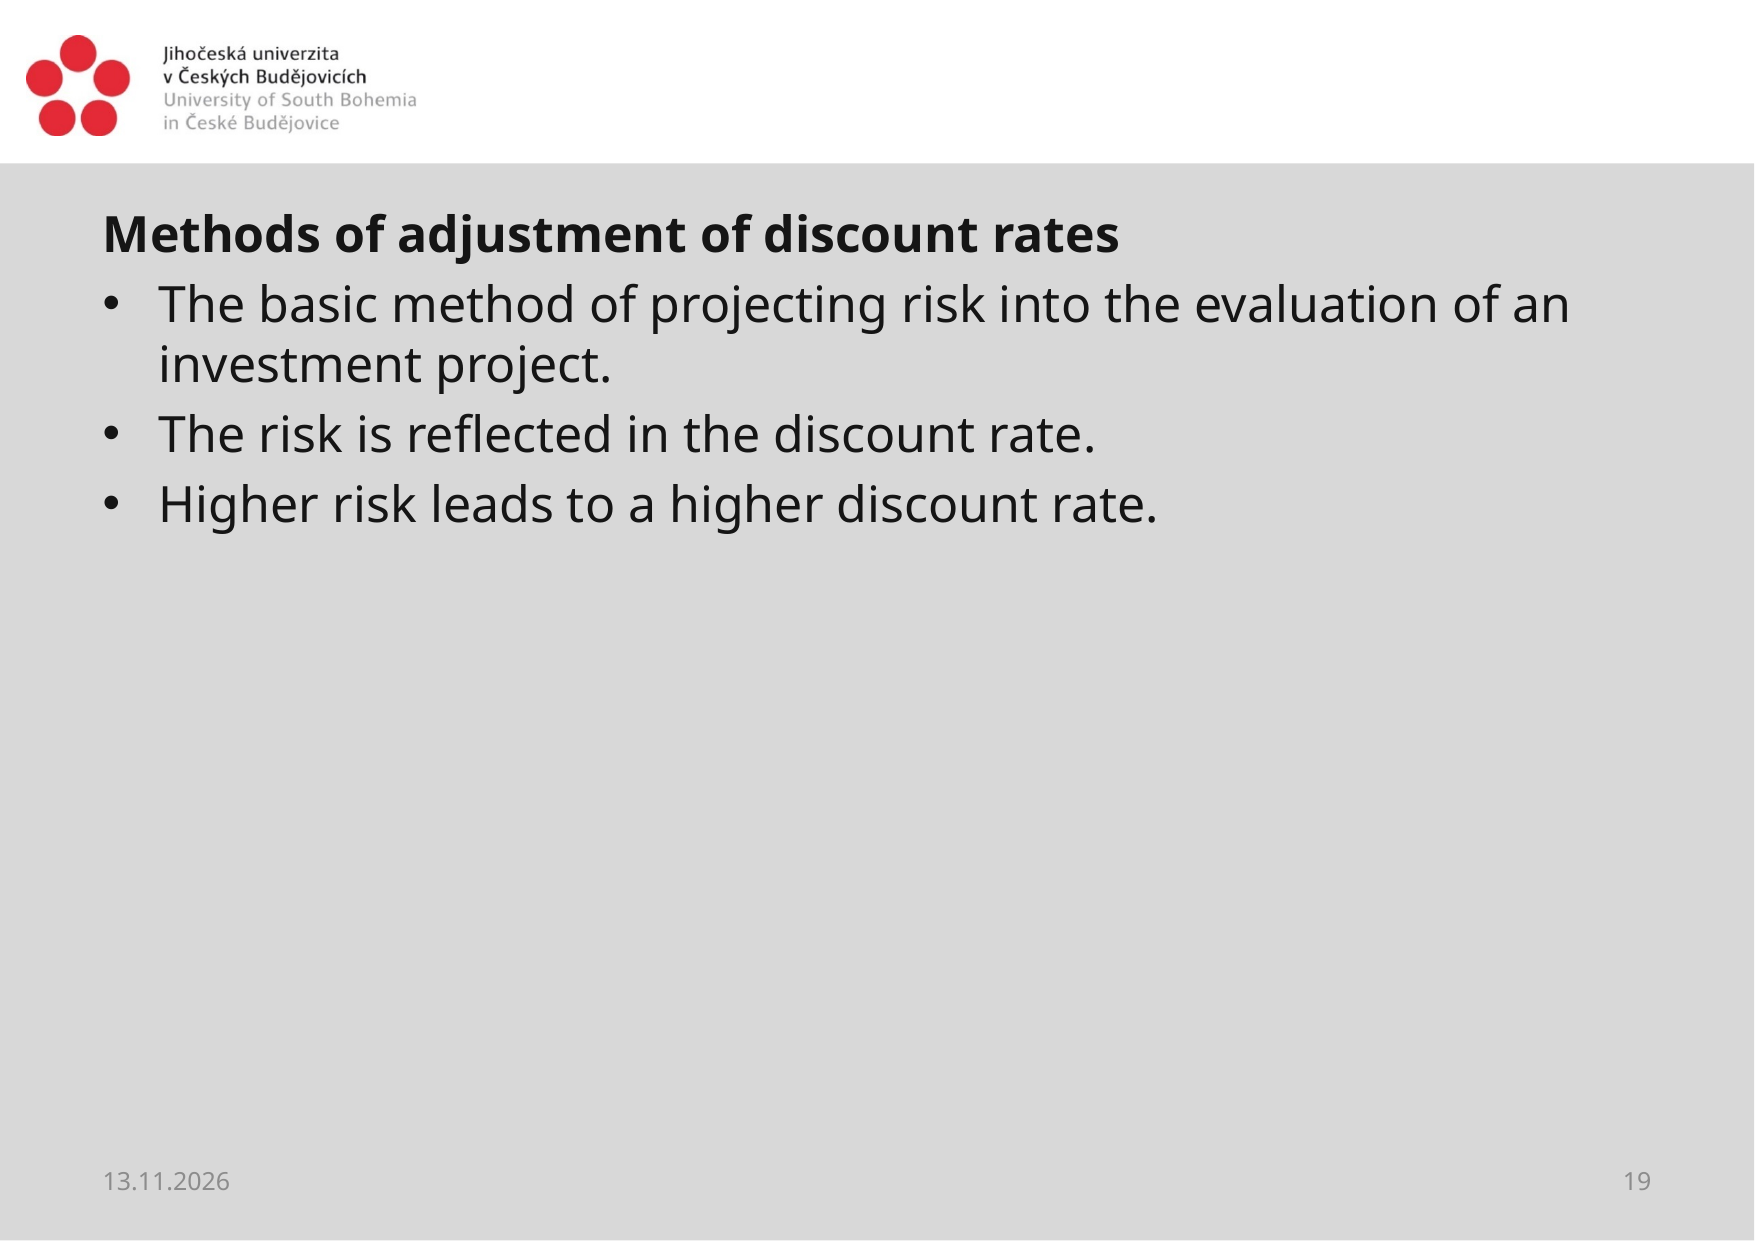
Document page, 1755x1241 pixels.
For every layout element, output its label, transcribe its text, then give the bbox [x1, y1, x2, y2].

picture [26, 35, 417, 136]
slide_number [87, 1149, 498, 1216]
slide_number 19 [1257, 1149, 1667, 1216]
list Methods of adjustment of discount rates The basic method of projecting risk into the evaluation of an investment project. The risk is reflected in the discount rate. Higher risk leads to a higher discount rate. [87, 194, 1667, 1109]
